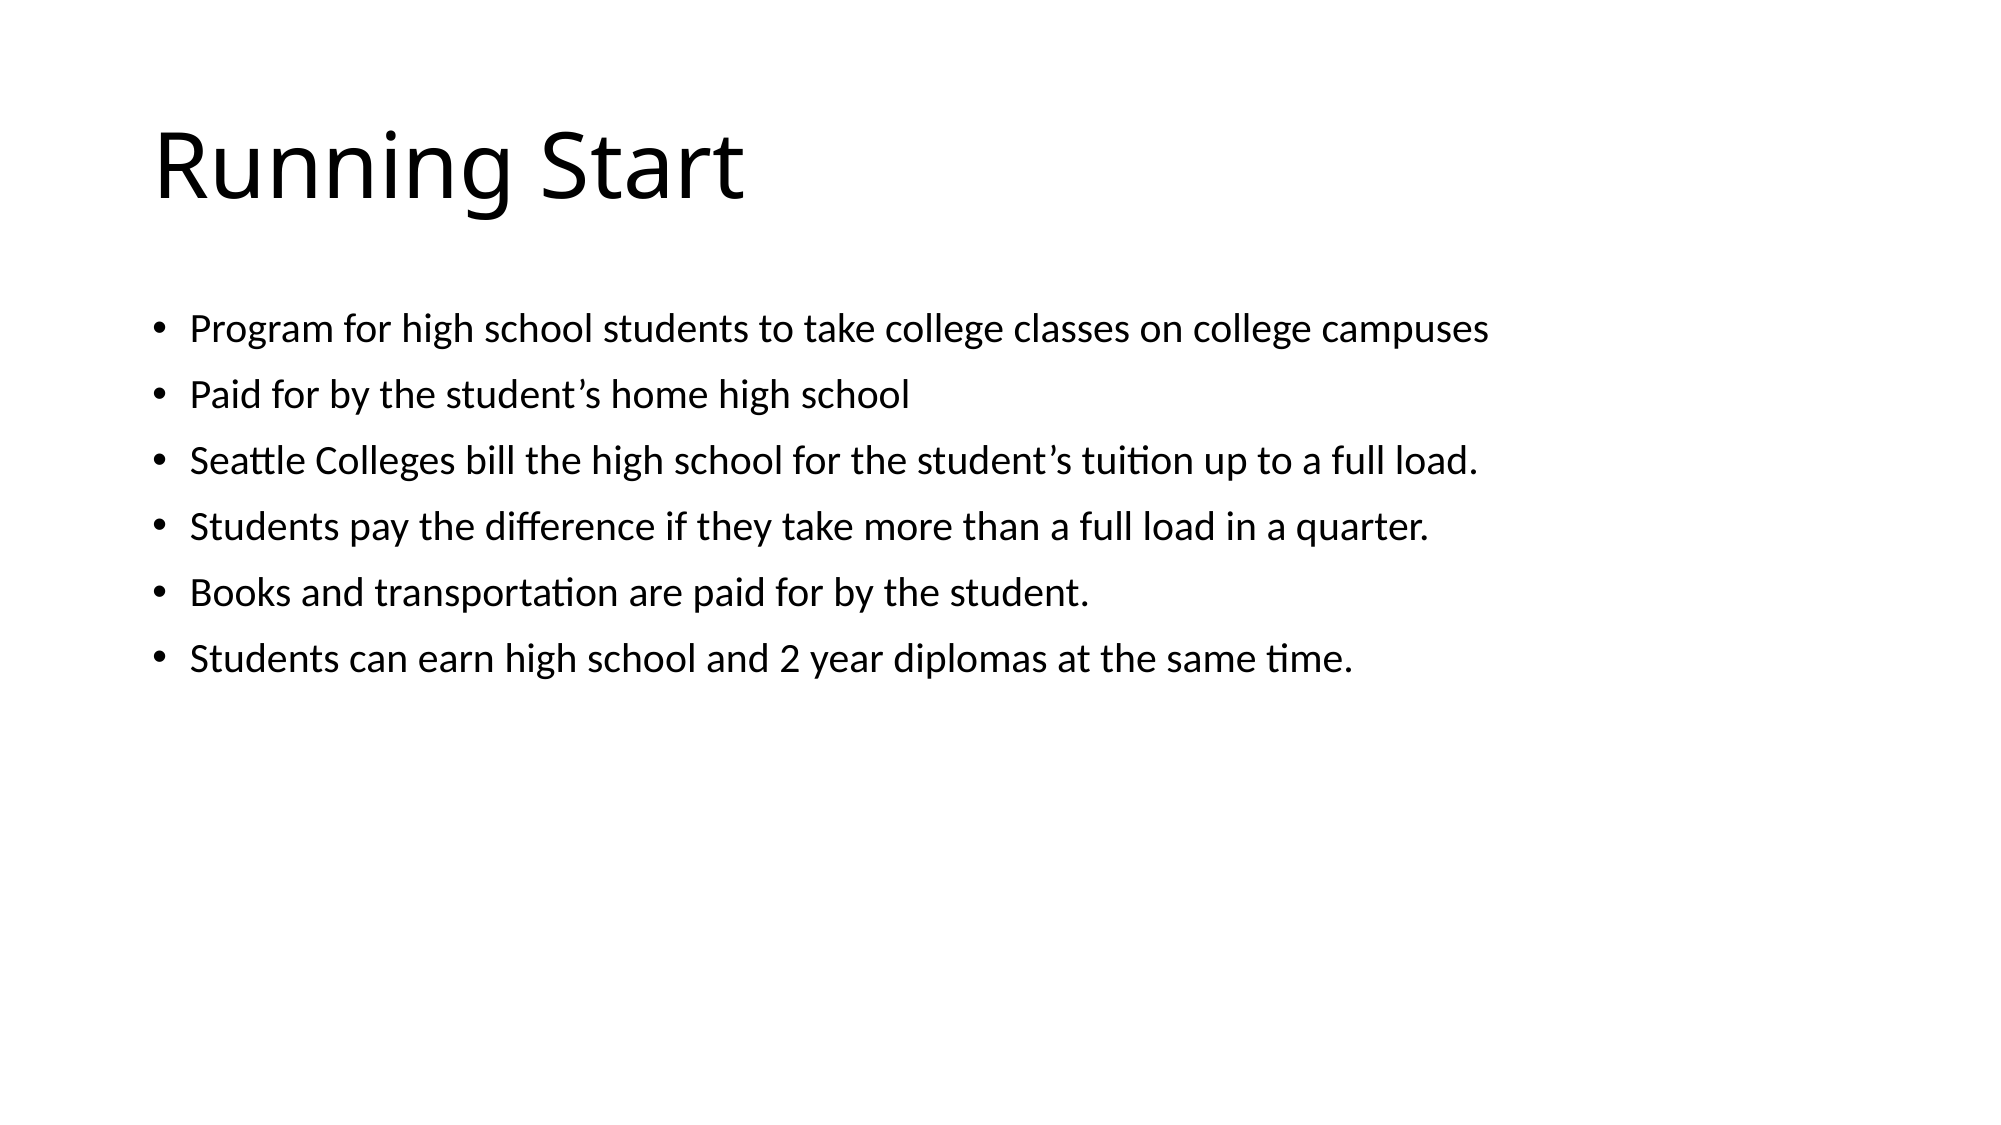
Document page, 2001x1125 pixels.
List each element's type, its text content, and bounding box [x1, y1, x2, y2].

list Program for high school students to take college classes on college campuses Paid for by the student’s home high school Seattle Colleges bill the high school for the student’s tuition up to a full load. Students pay the difference if they take more than a full load in a quarter. Books and transportation are paid for by the student. Students can earn high school and 2 year diplomas at the same time. [137, 299, 1863, 1014]
title Running Start [137, 59, 1863, 278]
